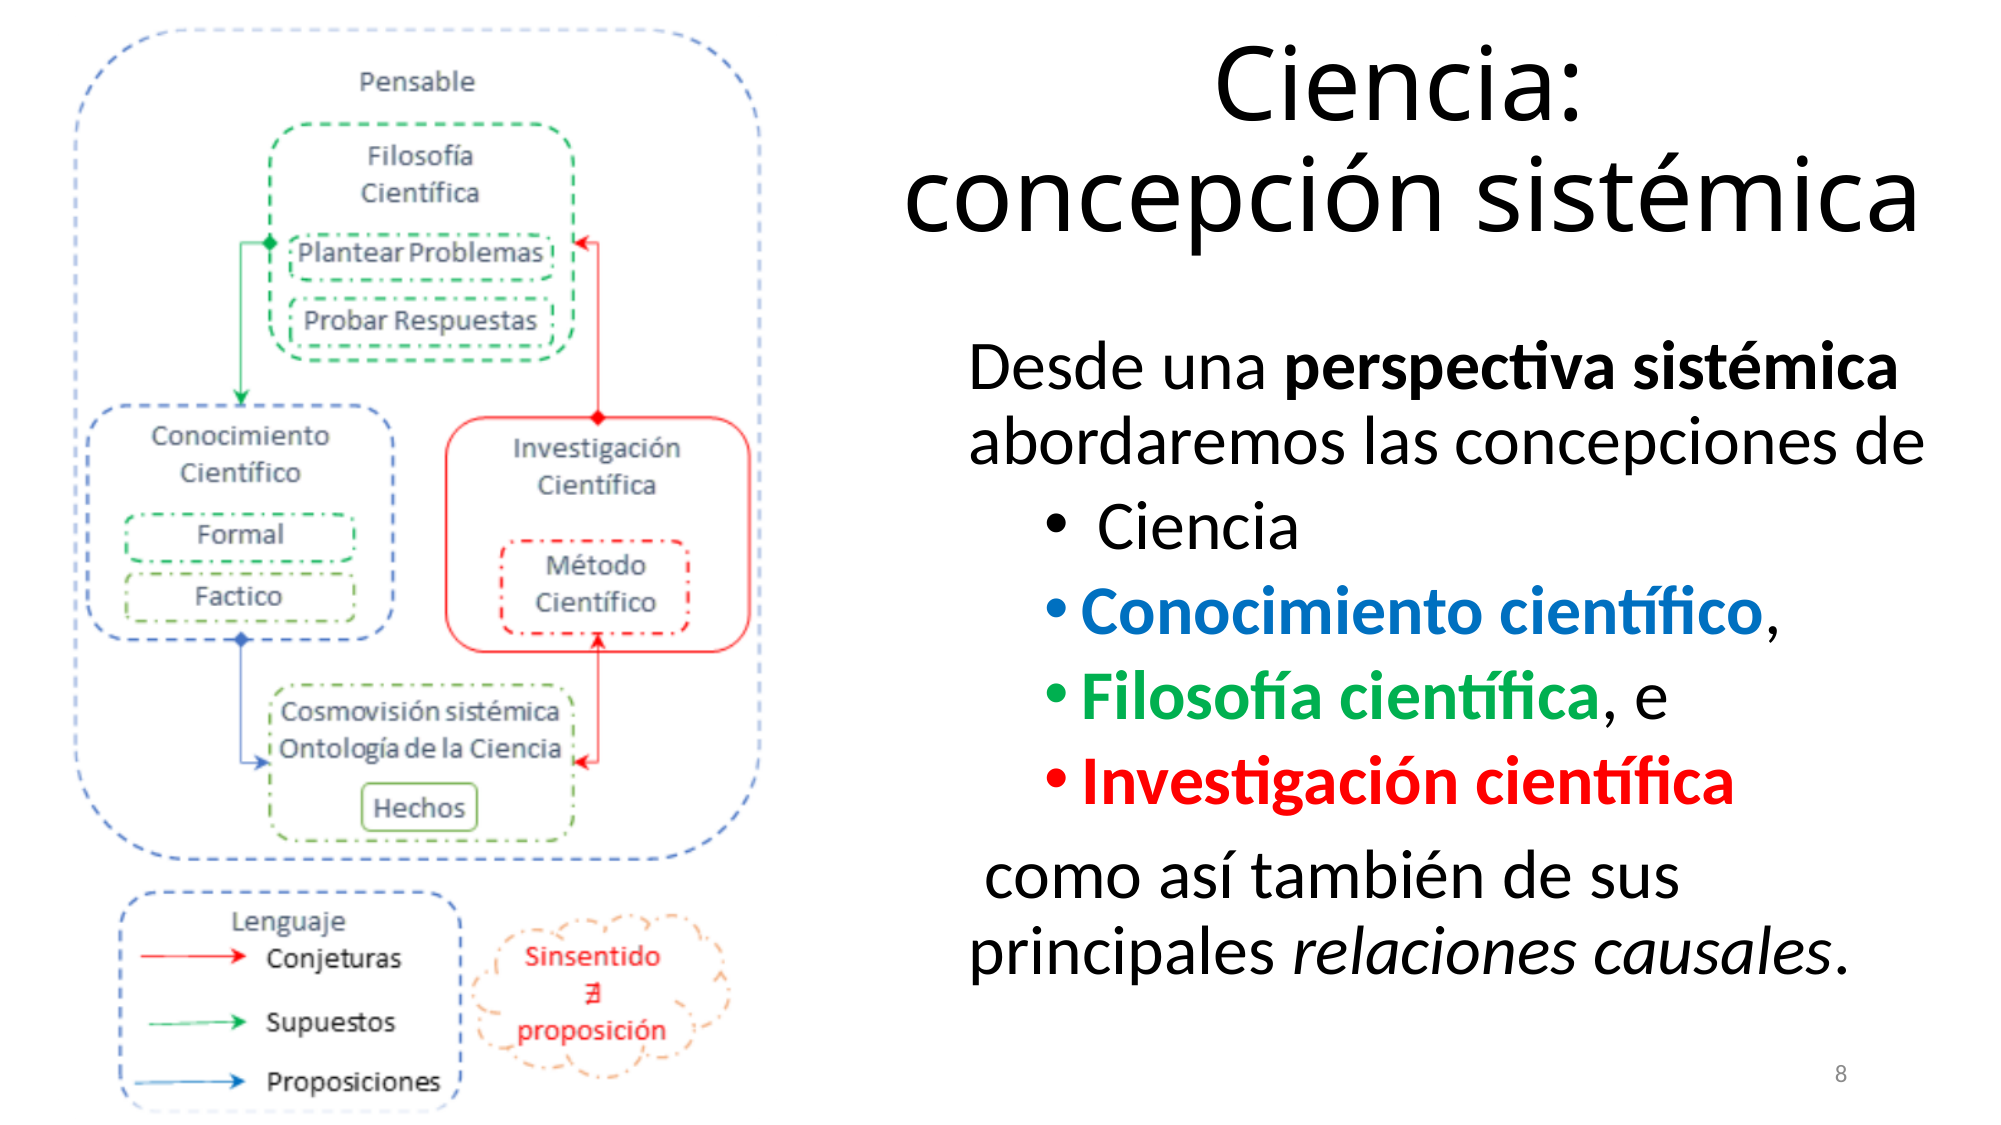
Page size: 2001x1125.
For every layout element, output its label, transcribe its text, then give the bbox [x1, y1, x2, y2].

slide_number 8 [1412, 1042, 1863, 1103]
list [56, 15, 778, 1120]
title Ciencia: concepción sistémica [882, 15, 1943, 271]
list Desde una perspectiva sistémica abordaremos las concepciones de Ciencia Conocimiento científico, Filosofía científica, e Investigación científica como así también de sus principales relaciones causales. [953, 321, 1943, 1036]
